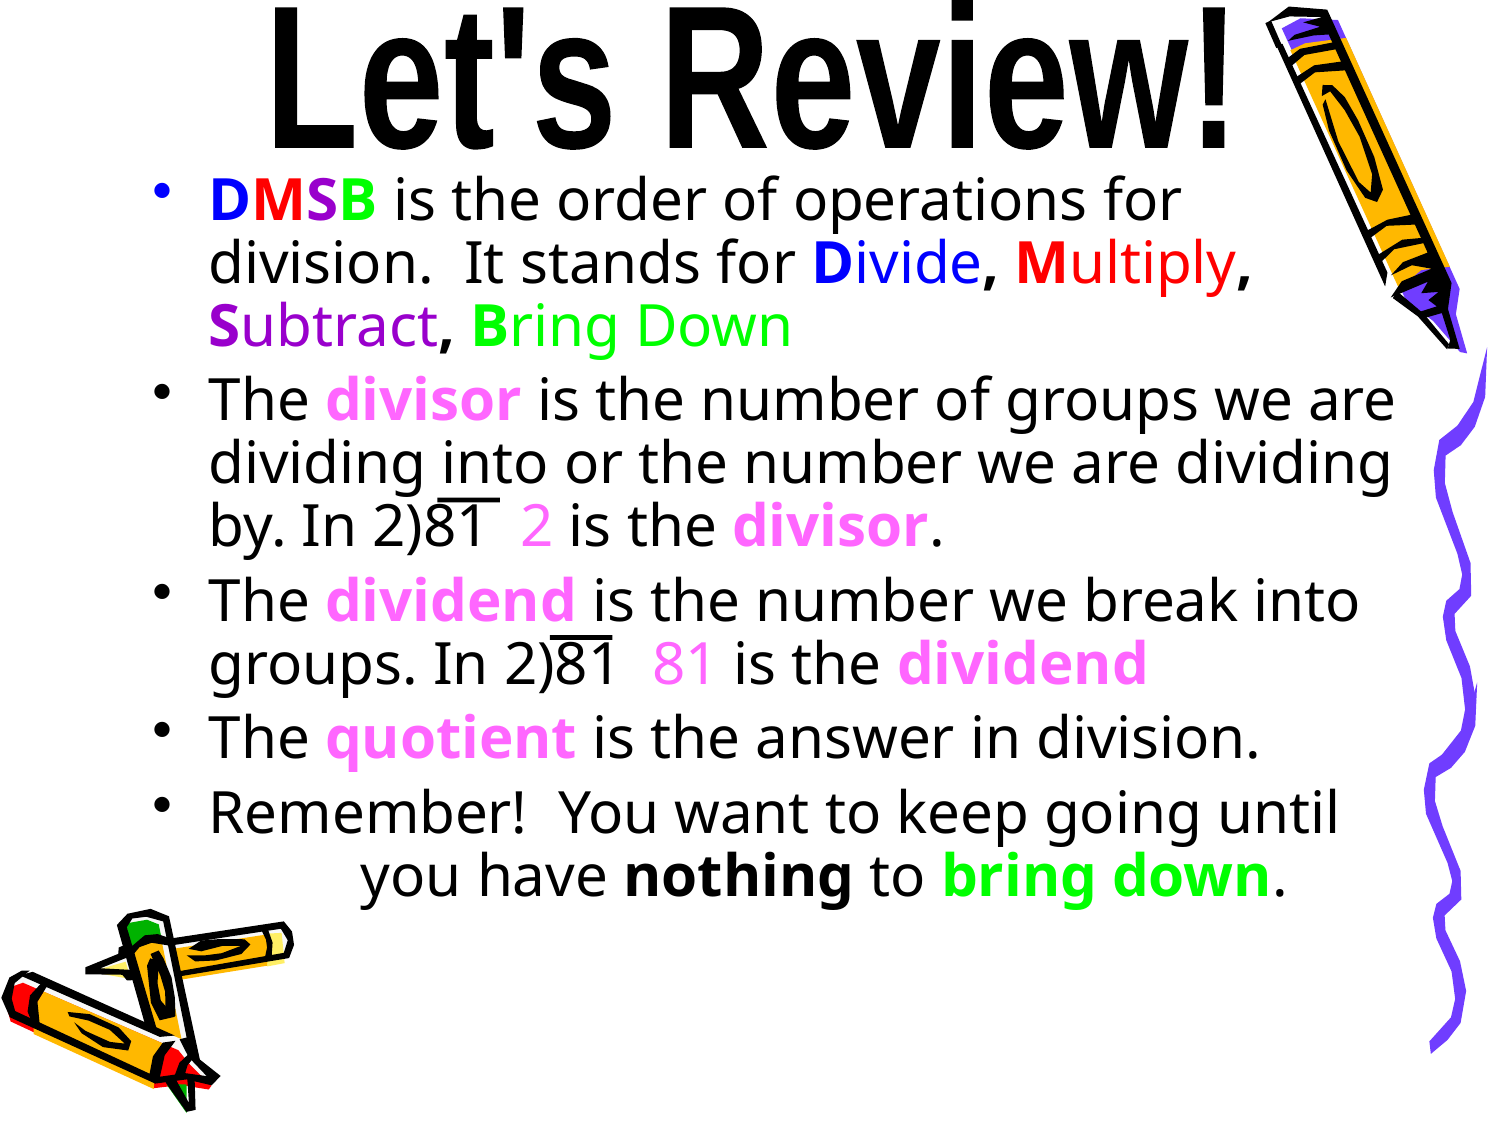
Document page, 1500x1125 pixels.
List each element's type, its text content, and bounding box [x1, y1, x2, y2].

list DMSB is the order of operations for division. It stands for Divide, Multiply, Subtract, Bring Down The divisor is the number of groups we are dividing into or the number we are dividing by. In 2)81 2 is the divisor. The dividend is the number we break into groups. In 2)81 81 is the dividend The quotient is the answer in division. Remember! You want to keep going until you have nothing to bring down. [137, 162, 1413, 963]
